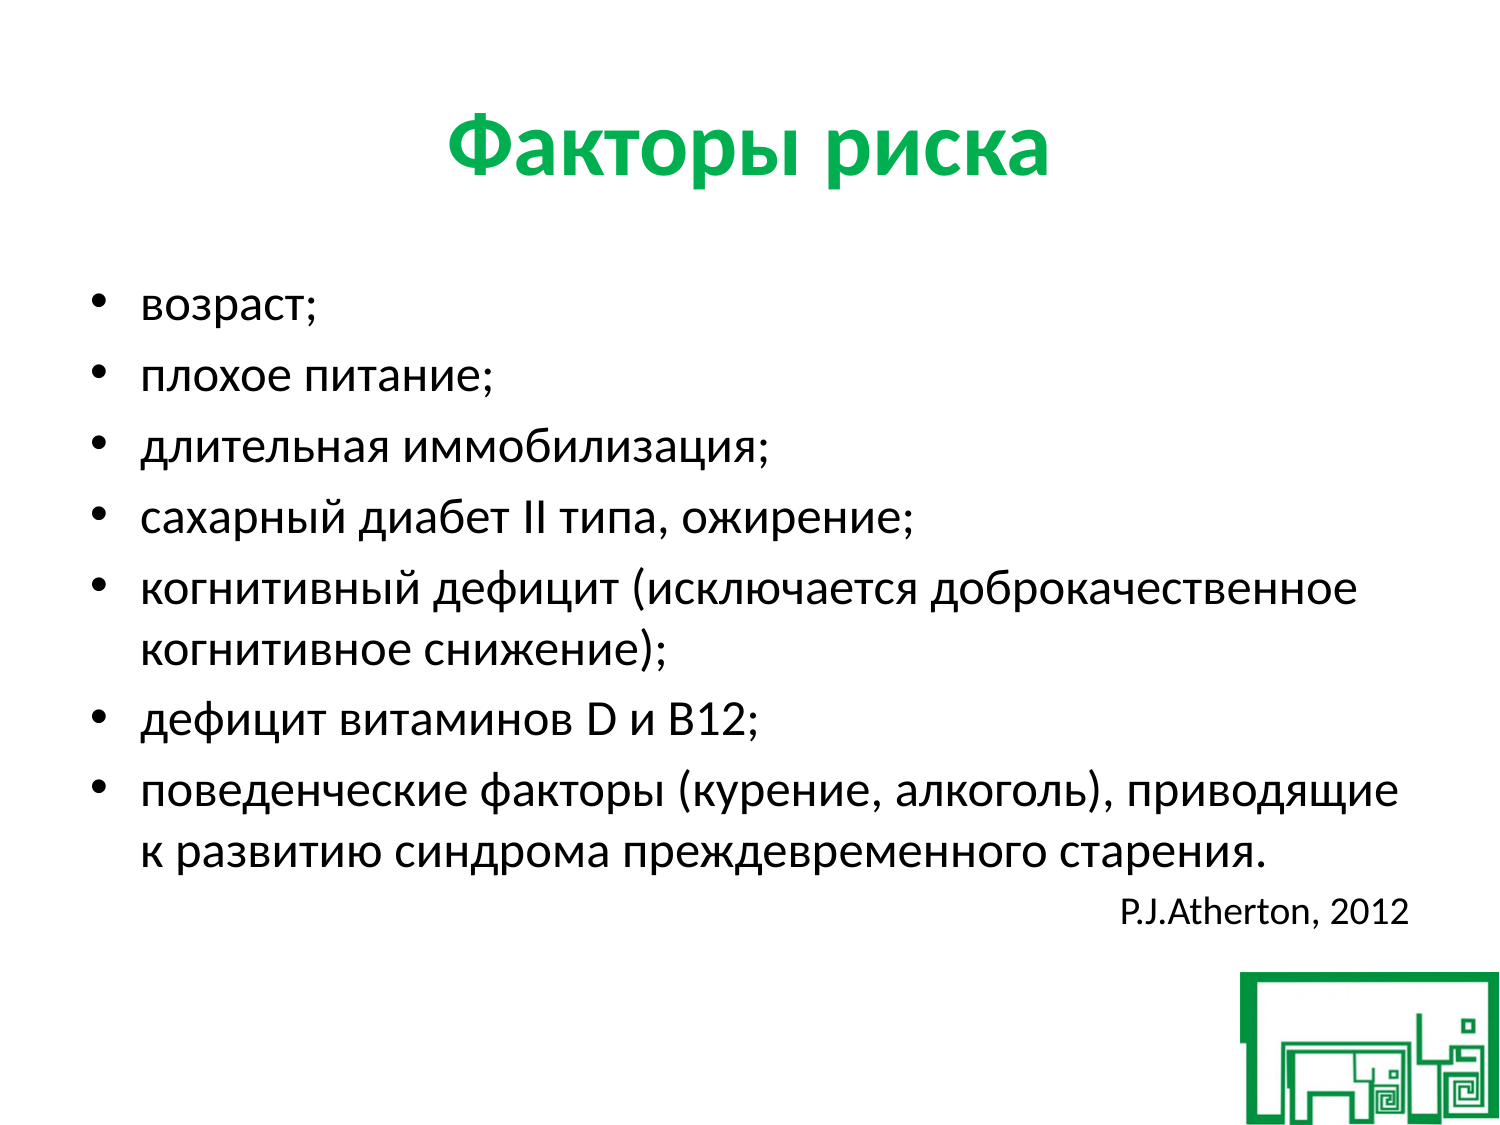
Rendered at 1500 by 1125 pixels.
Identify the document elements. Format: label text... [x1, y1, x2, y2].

list возраст; плохое питание; длительная иммобилизация; сахарный диабет II типа, ожирение; когнитивный дефицит (исключается доброкачественное когнитивное снижение); дефицит витаминов D и В12; поведенческие факторы (курение, алкоголь), приводящие к развитию синдрома преждевременного старения. P.J.Atherton, 2012 [75, 262, 1425, 1005]
title Факторы риска [75, 45, 1425, 233]
picture [1239, 972, 1499, 1125]
